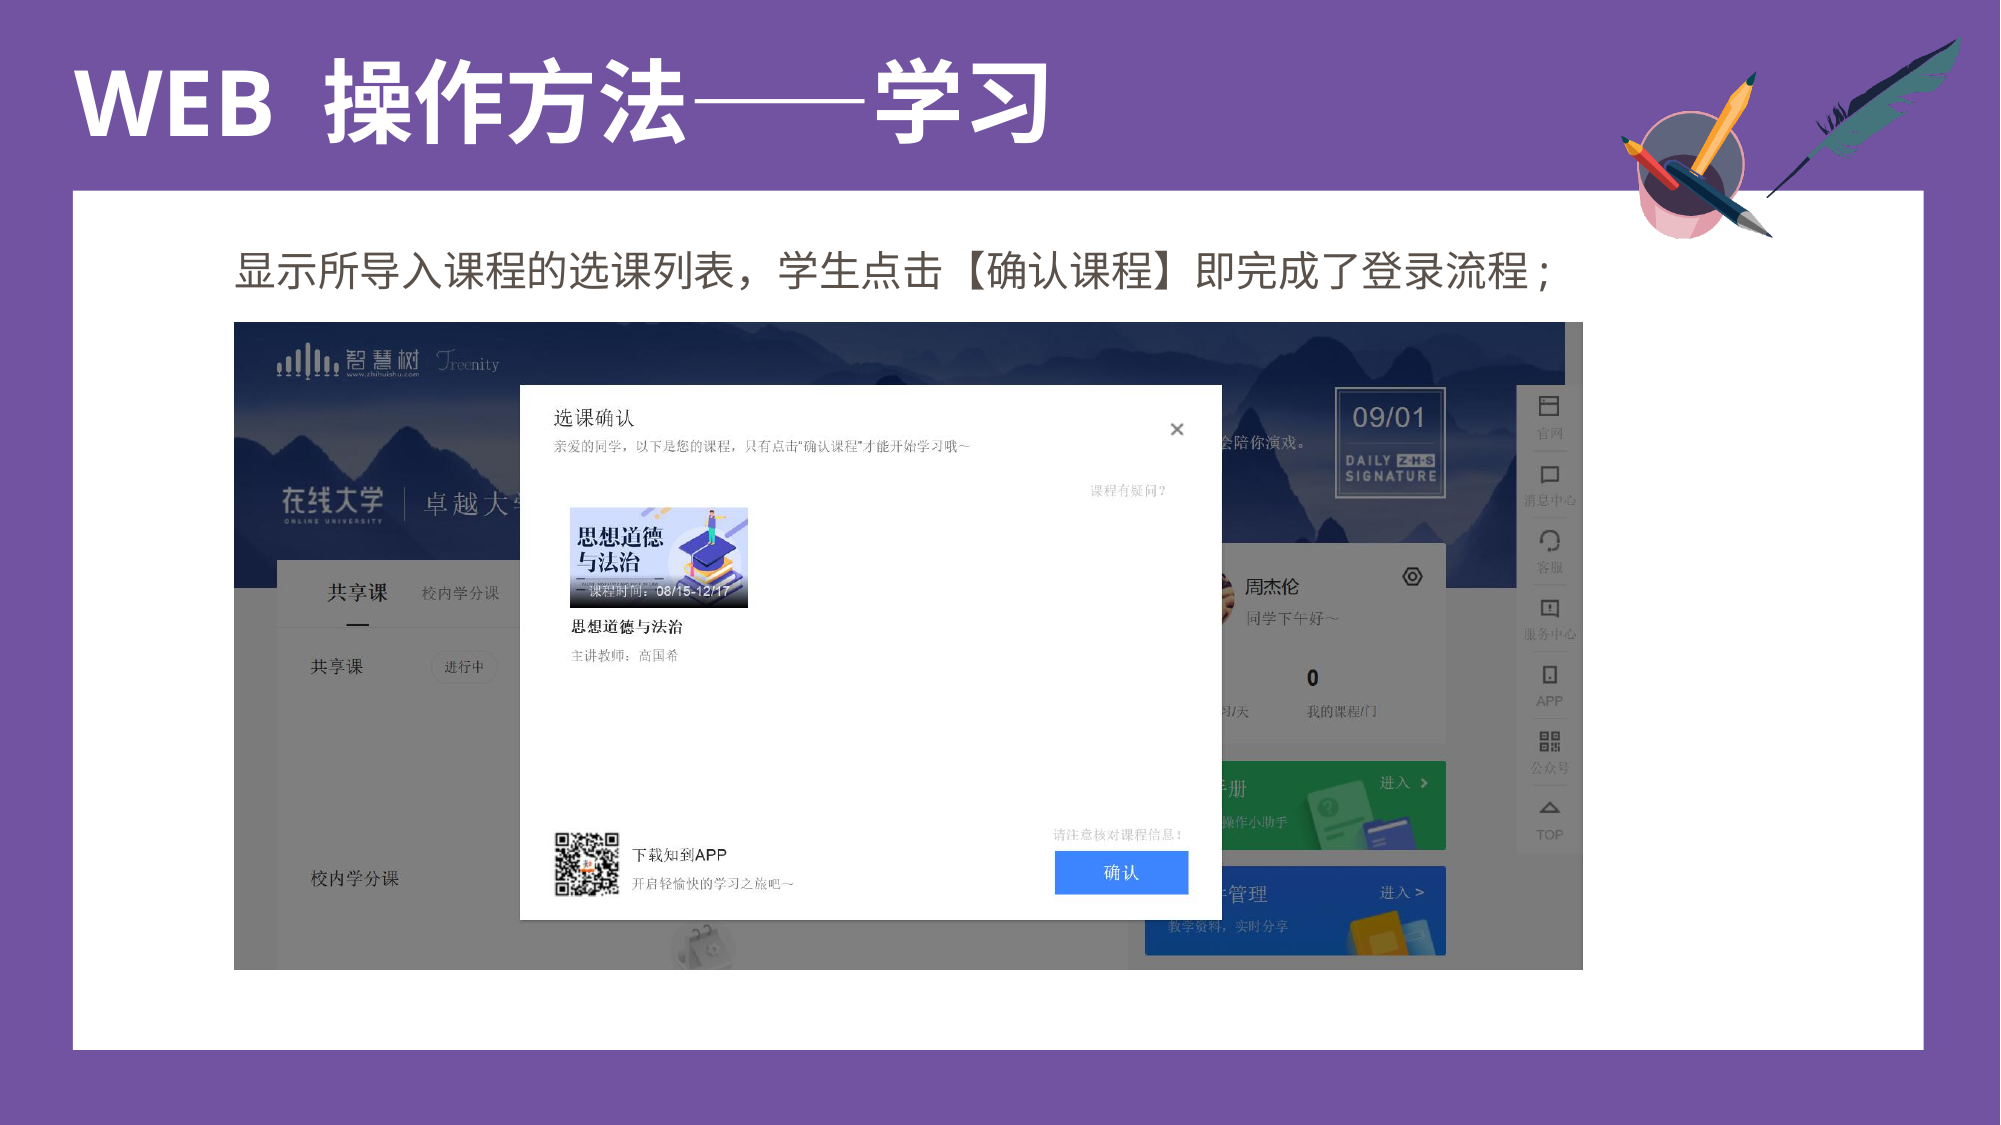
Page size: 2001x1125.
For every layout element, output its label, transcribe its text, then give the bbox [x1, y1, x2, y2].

text_box [0, 0, 2000, 1125]
text_box [72, 190, 1925, 1051]
text_box WEB 操作方法——学习 [59, 37, 1080, 163]
picture [1620, 35, 1962, 239]
picture [234, 322, 1583, 970]
text_box 显示所导入课程的选课列表，学生点击【确认课程】即完成了登录流程; [219, 212, 1640, 303]
